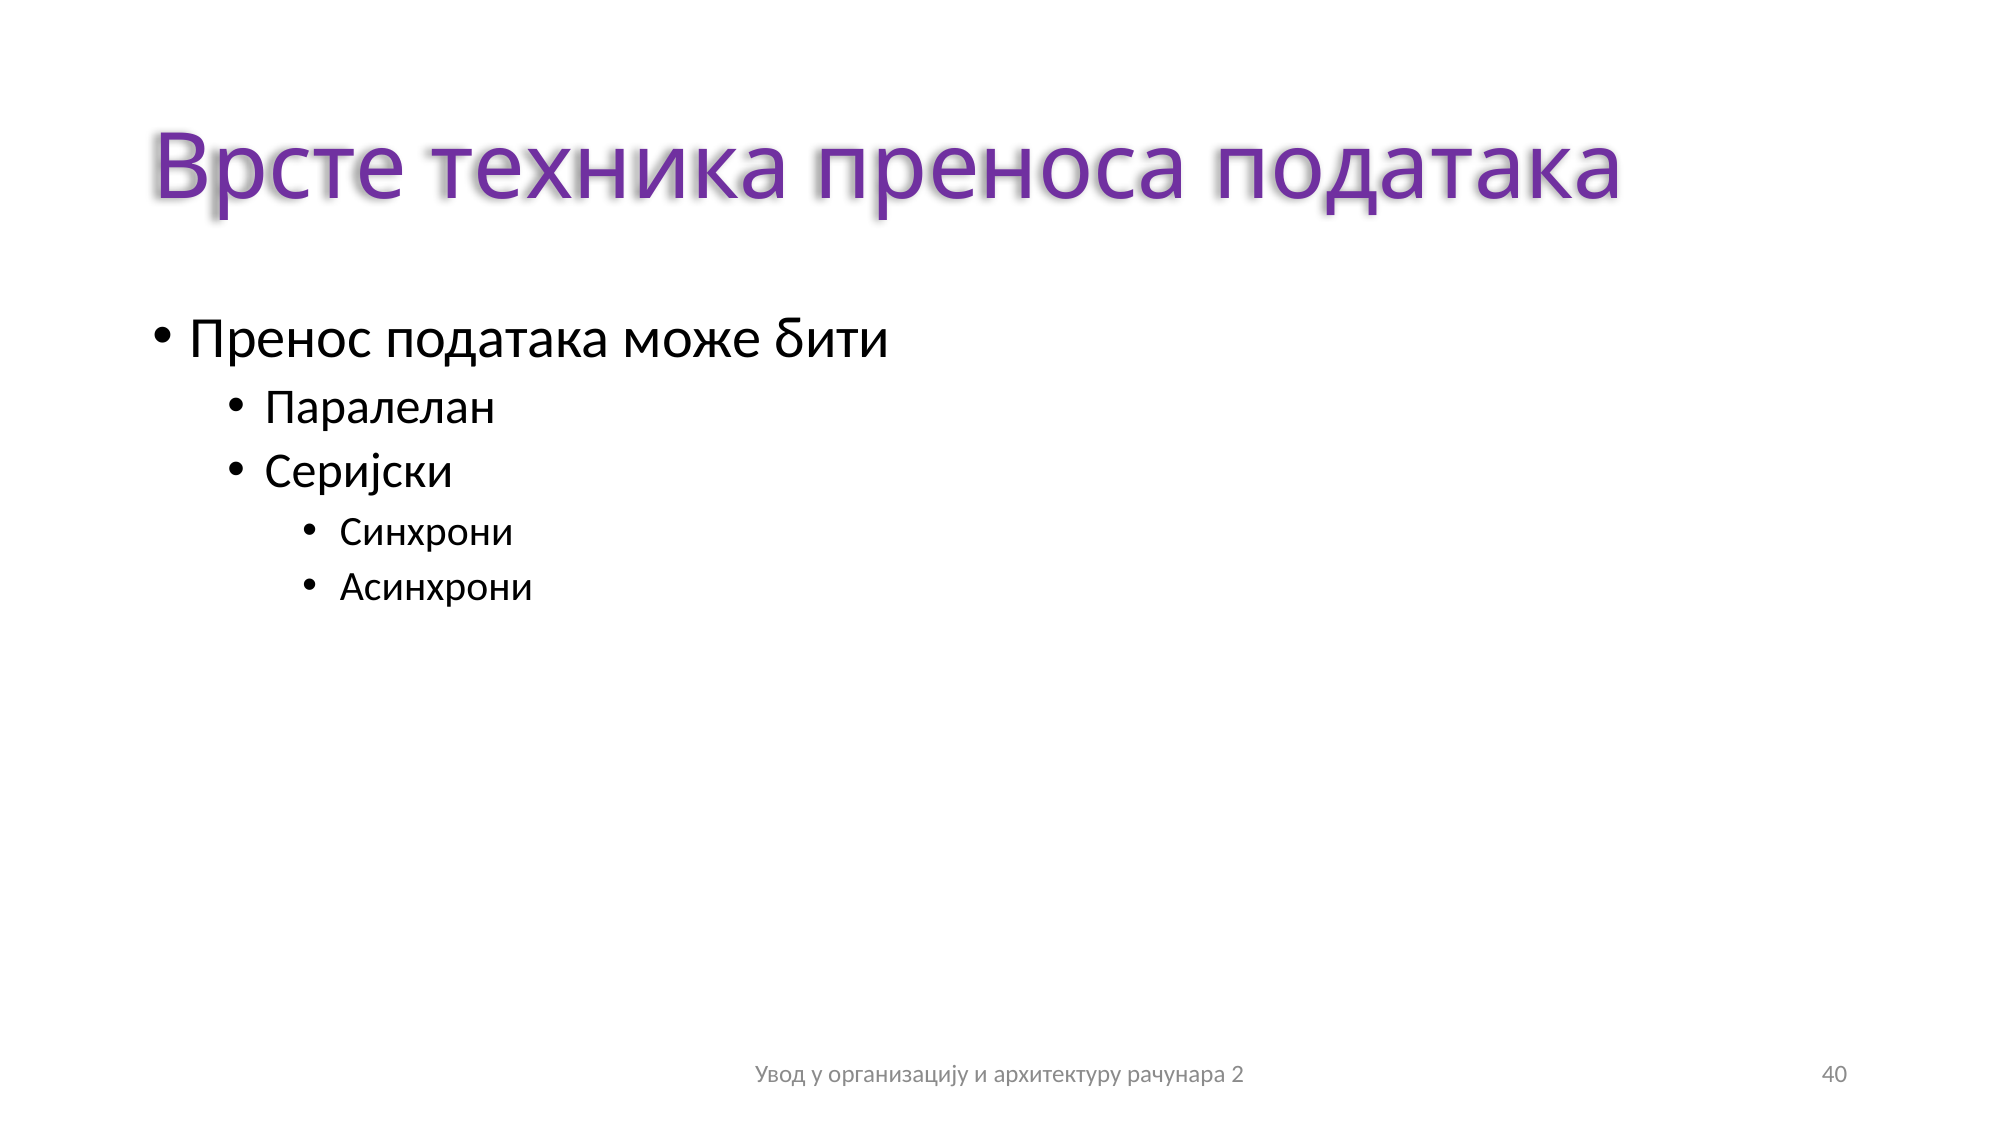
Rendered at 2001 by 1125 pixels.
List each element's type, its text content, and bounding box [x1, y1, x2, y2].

slide_number 40 [1412, 1042, 1863, 1103]
title Врсте техника преноса података [137, 59, 1863, 278]
list Пренос података може бити Паралелан Серијски Синхрони Асинхрони [137, 299, 1863, 1014]
footer Увод у организацију и архитектуру рачунара 2 [662, 1042, 1338, 1103]
